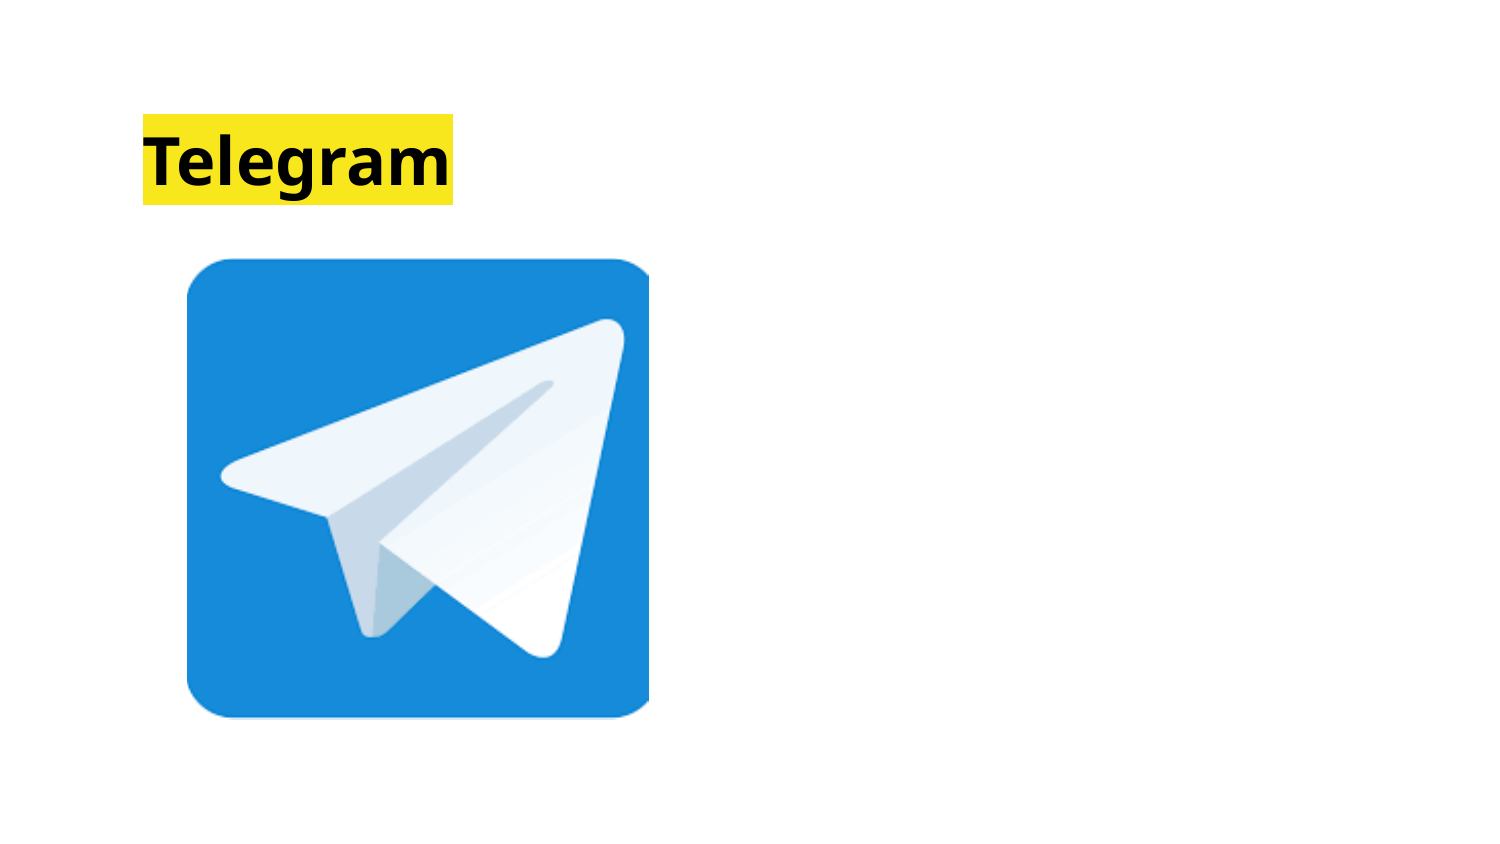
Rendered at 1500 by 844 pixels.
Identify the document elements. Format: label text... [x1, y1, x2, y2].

picture [187, 258, 649, 721]
title Telegram [131, 79, 1369, 248]
